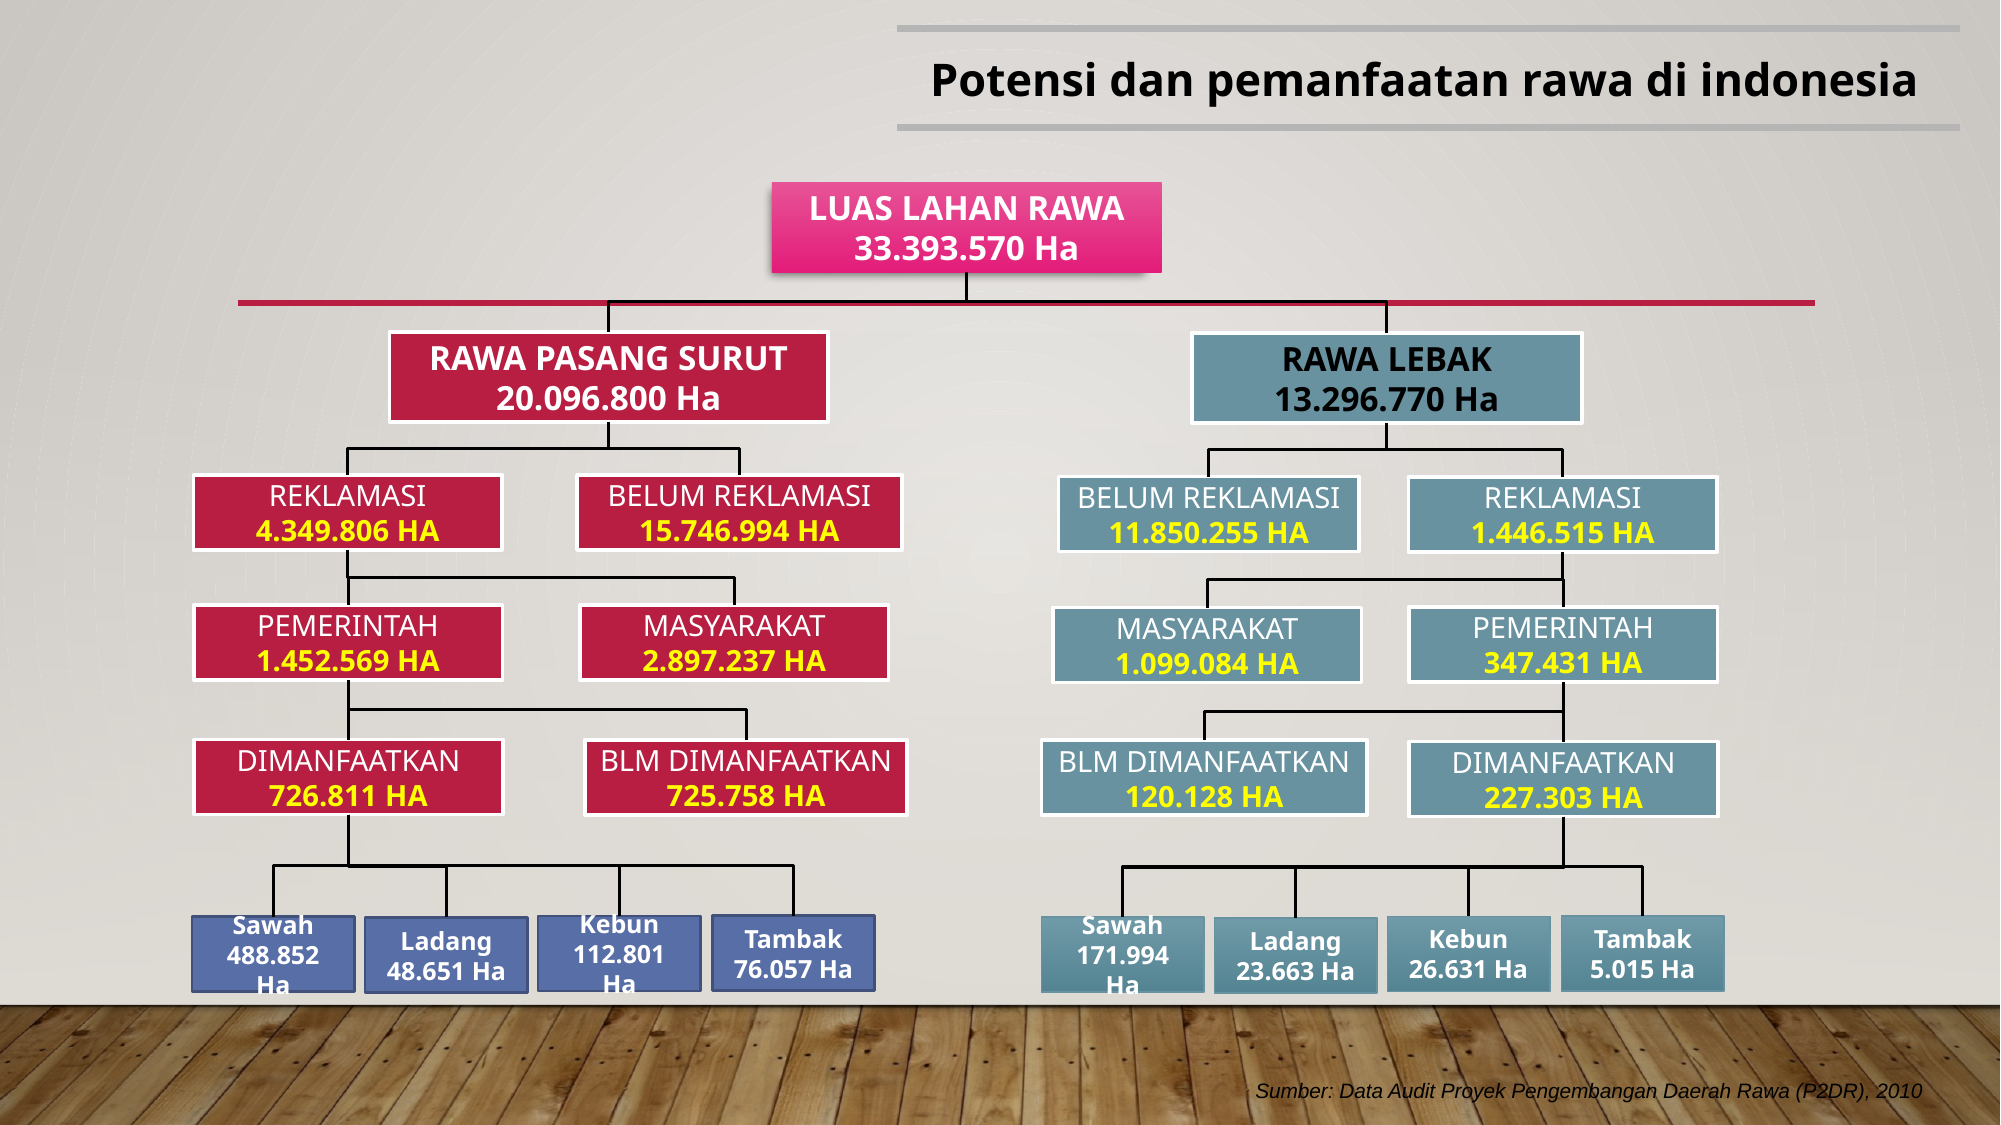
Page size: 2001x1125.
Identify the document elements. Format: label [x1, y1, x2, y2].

picture [0, 1005, 2000, 1125]
text_box [191, 182, 1944, 1112]
text_box [874, 28, 1975, 128]
